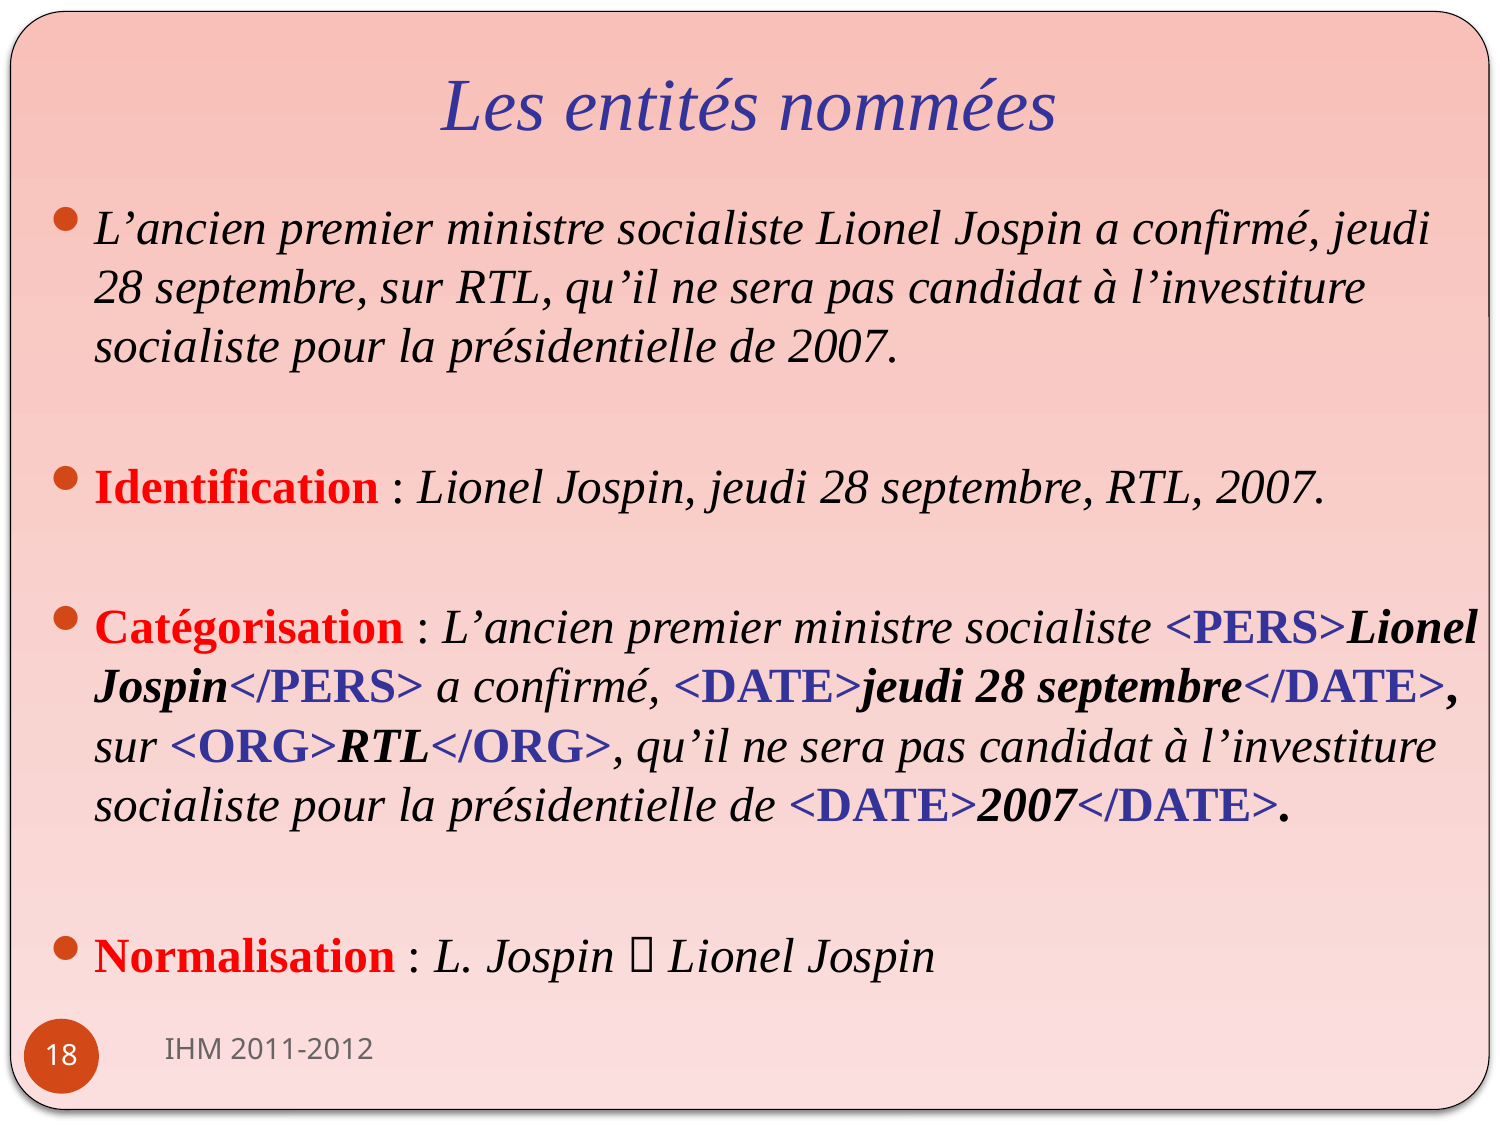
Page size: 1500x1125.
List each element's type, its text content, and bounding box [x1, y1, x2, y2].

title Les entités nommées [0, 0, 1500, 161]
footer IHM 2011-2012 [150, 1012, 800, 1088]
list L’ancien premier ministre socialiste Lionel Jospin a confirmé, jeudi 28 septembre, sur RTL, qu’il ne sera pas candidat à l’investiture socialiste pour la présidentielle de 2007. Identification : Lionel Jospin, jeudi 28 septembre, RTL, 2007. Catégorisation : L’ancien premier ministre socialiste <PERS>Lionel Jospin</PERS> a confirmé, <DATE>jeudi 28 septembre</DATE>, sur <ORG>RTL</ORG>, qu’il ne sera pas candidat à l’investiture socialiste pour la présidentielle de <DATE>2007</DATE>. Normalisation : L. Jospin  Lionel Jospin [35, 187, 1500, 1005]
slide_number 18 [23, 1018, 99, 1094]
